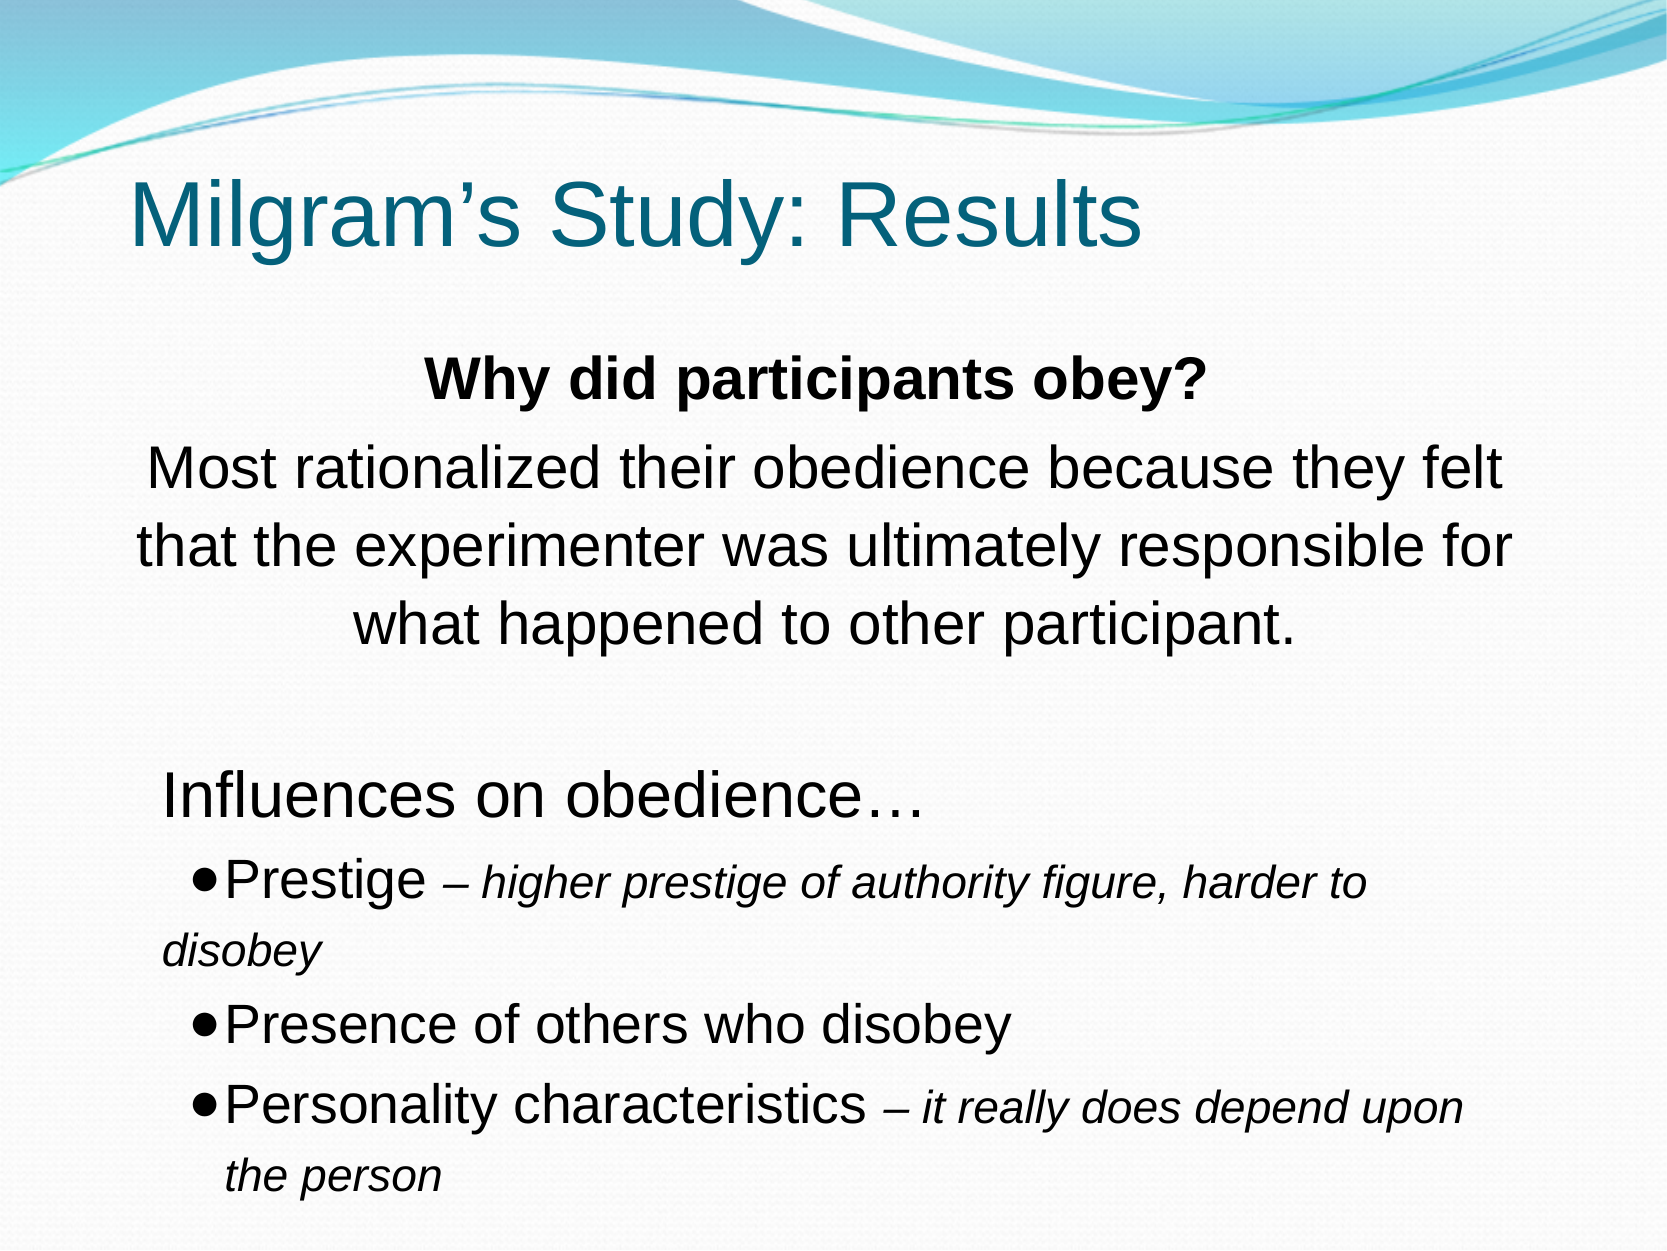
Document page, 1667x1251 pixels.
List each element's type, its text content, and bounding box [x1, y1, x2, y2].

picture [0, 0, 1667, 1250]
text_box Influences on obedience… Prestige – higher prestige of authority figure, harder to disobey Presence of others who disobey Personality characteristics – it really does depend upon the person [155, 730, 1482, 1218]
text_box Why did participants obey? Most rationalized their obedience because they felt that the experimenter was ultimately responsible for what happened to other participant. [127, 327, 1524, 616]
title Milgram’s Study: Results [122, 58, 1552, 272]
